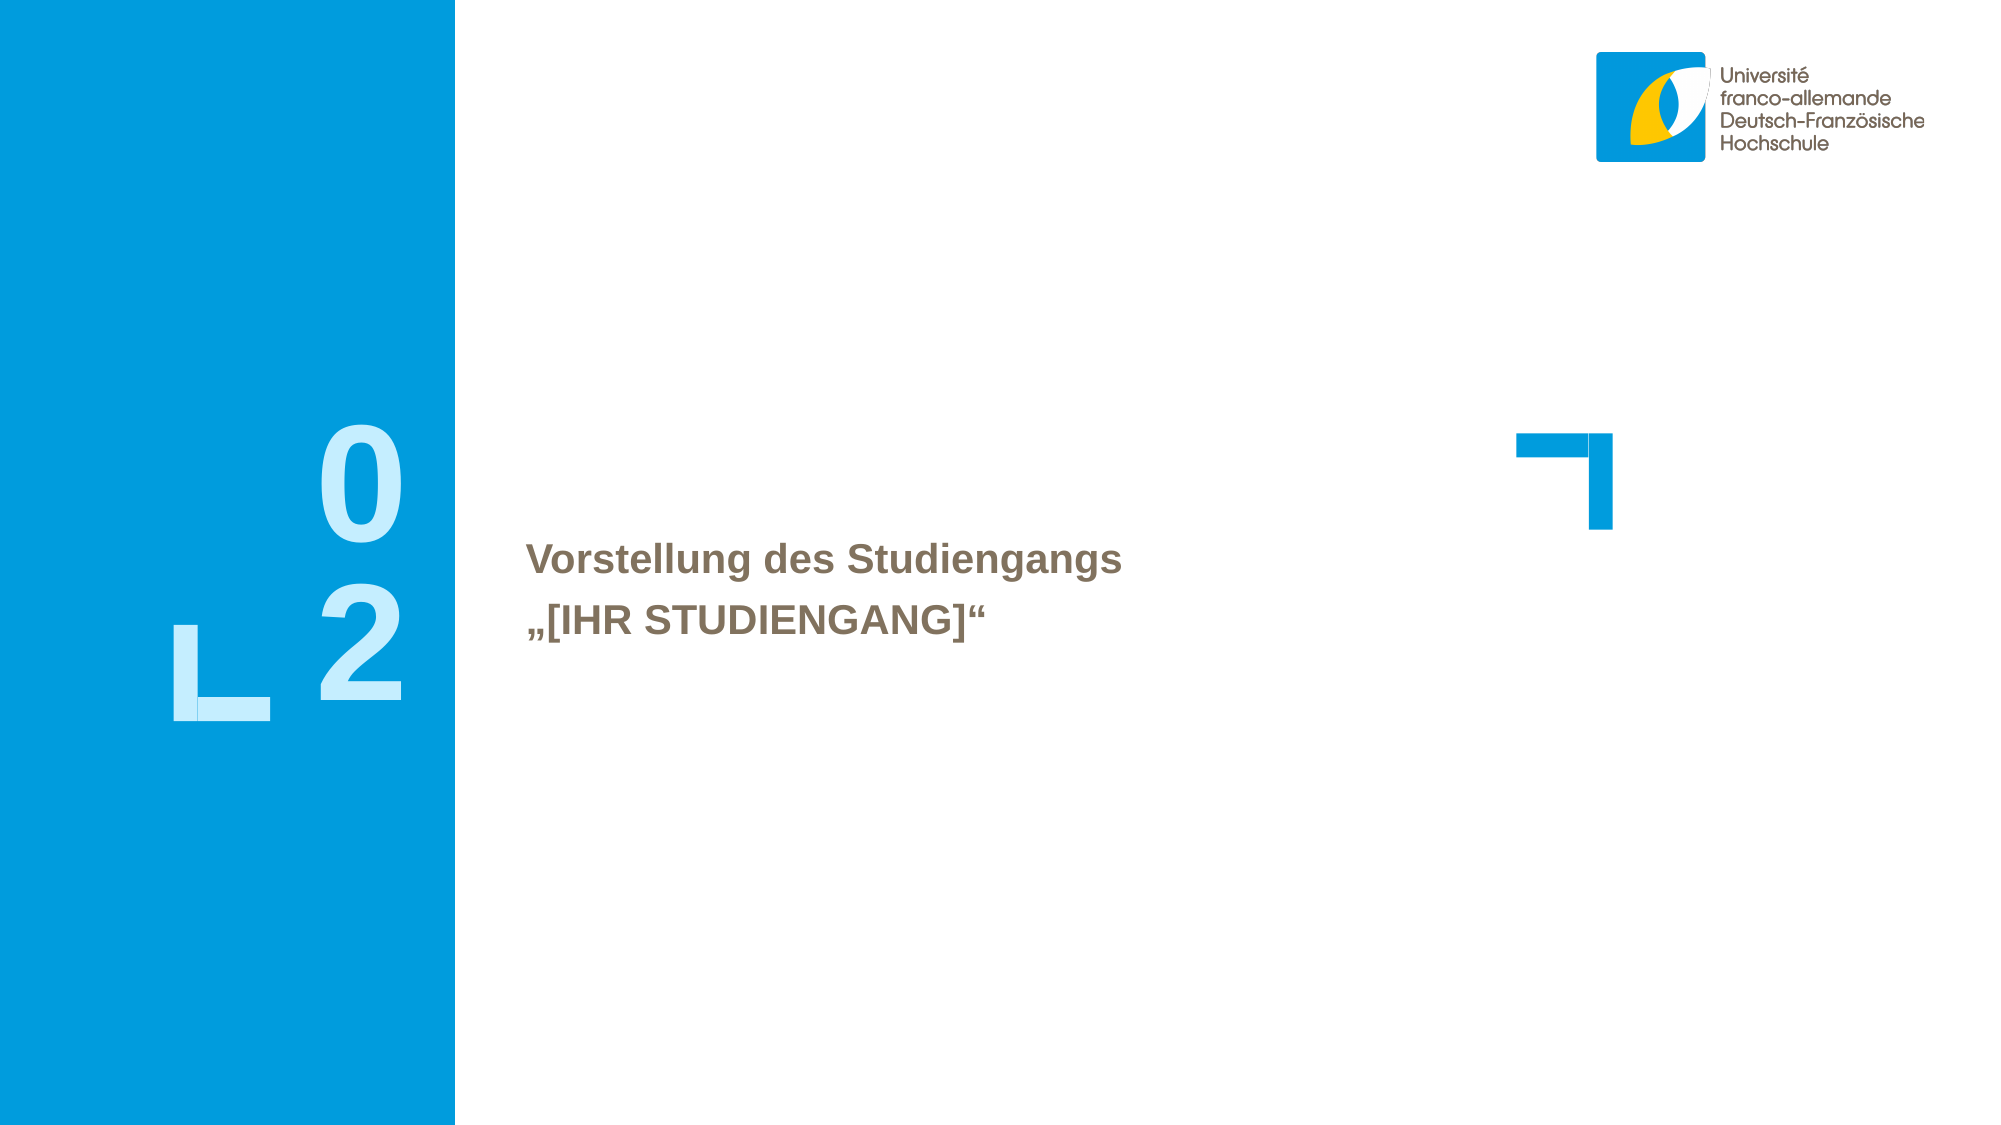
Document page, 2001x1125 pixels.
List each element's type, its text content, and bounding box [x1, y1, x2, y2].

picture [321, 654, 400, 699]
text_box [1516, 433, 1613, 530]
list Vorstellung des Studiengangs „[IHR STUDIENGANG]“ [488, 533, 1706, 713]
picture [322, 425, 400, 484]
list 02 [249, 484, 437, 654]
